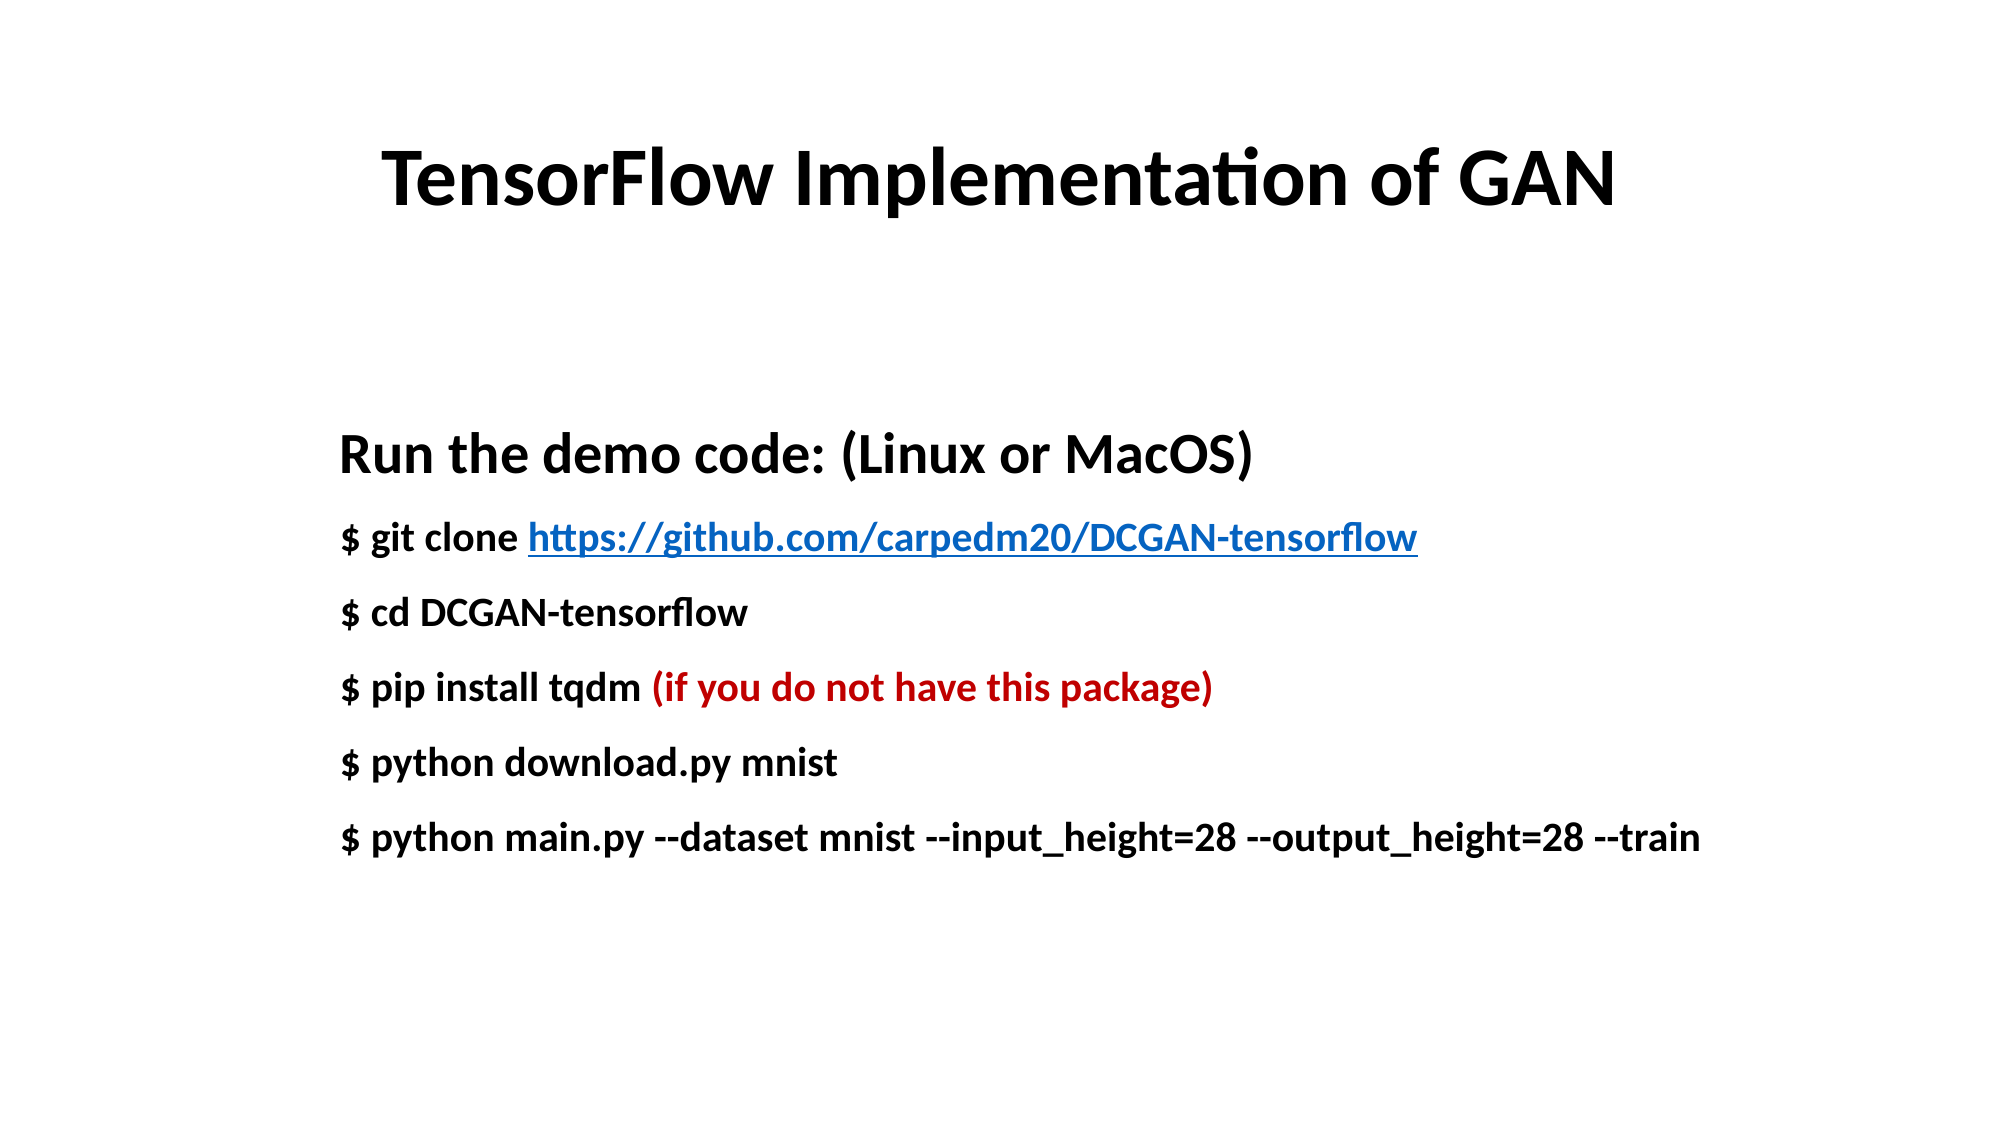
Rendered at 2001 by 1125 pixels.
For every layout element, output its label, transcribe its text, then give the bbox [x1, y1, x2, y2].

text_box Run the demo code: (Linux or MacOS) $ git clone https://github.com/carpedm20/DCGAN-tensorflow $ cd DCGAN-tensorflow $ pip install tqdm (if you do not have this package) $ python download.py mnist $ python main.py --dataset mnist --input_height=28 --output_height=28 --train [325, 337, 1718, 868]
text_box TensorFlow Implementation of GAN [366, 115, 1633, 230]
